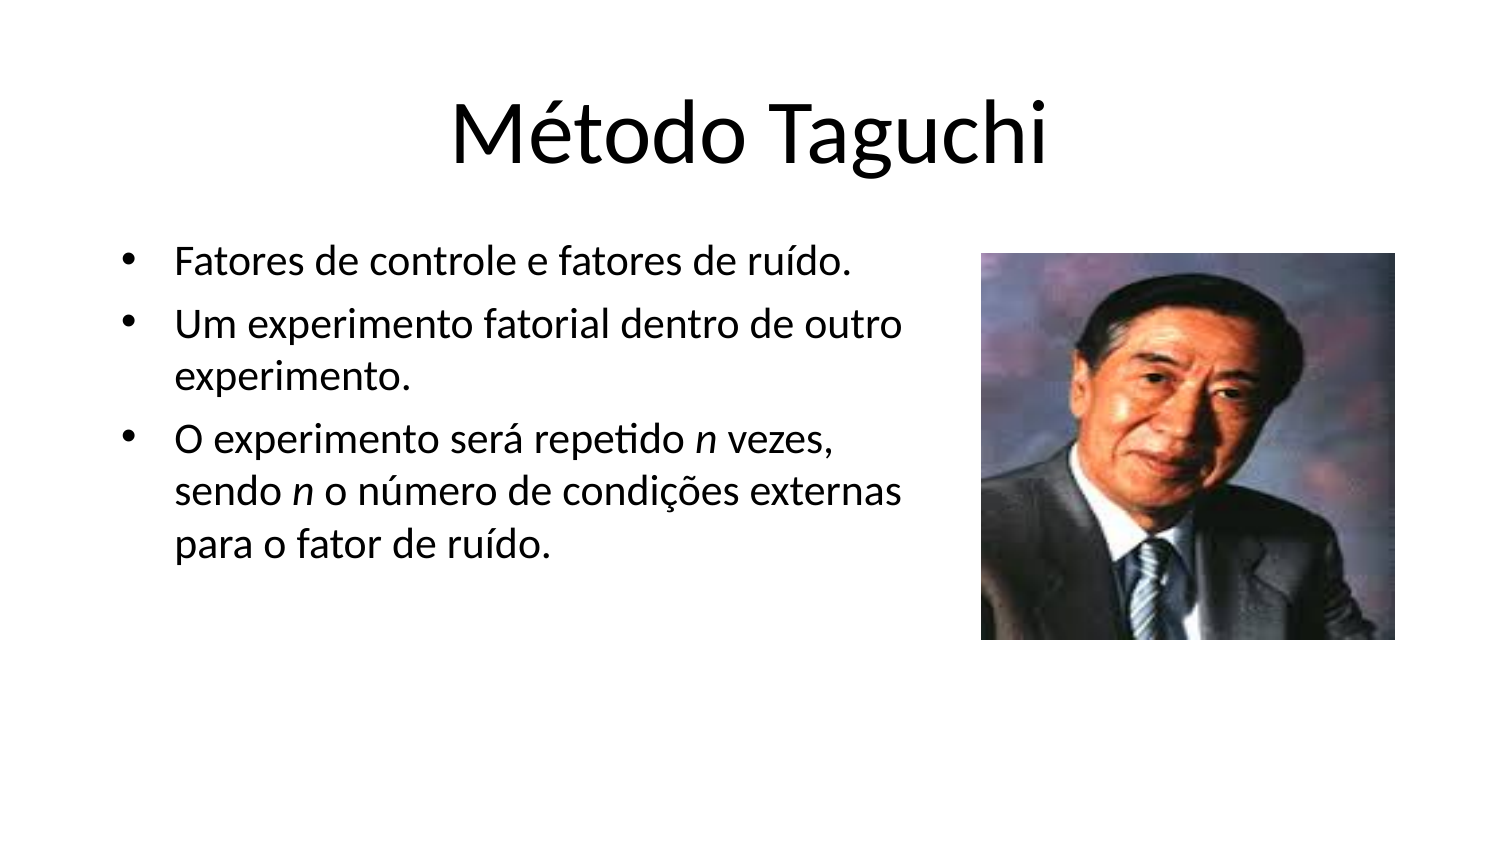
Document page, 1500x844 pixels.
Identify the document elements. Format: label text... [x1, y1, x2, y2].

title Método Taguchi [103, 44, 1397, 208]
picture [981, 252, 1396, 640]
list Fatores de controle e fatores de ruído. Um experimento fatorial dentro de outro experimento. O experimento será repetido n vezes, sendo n o número de condições externas para o fator de ruído. [103, 224, 930, 760]
